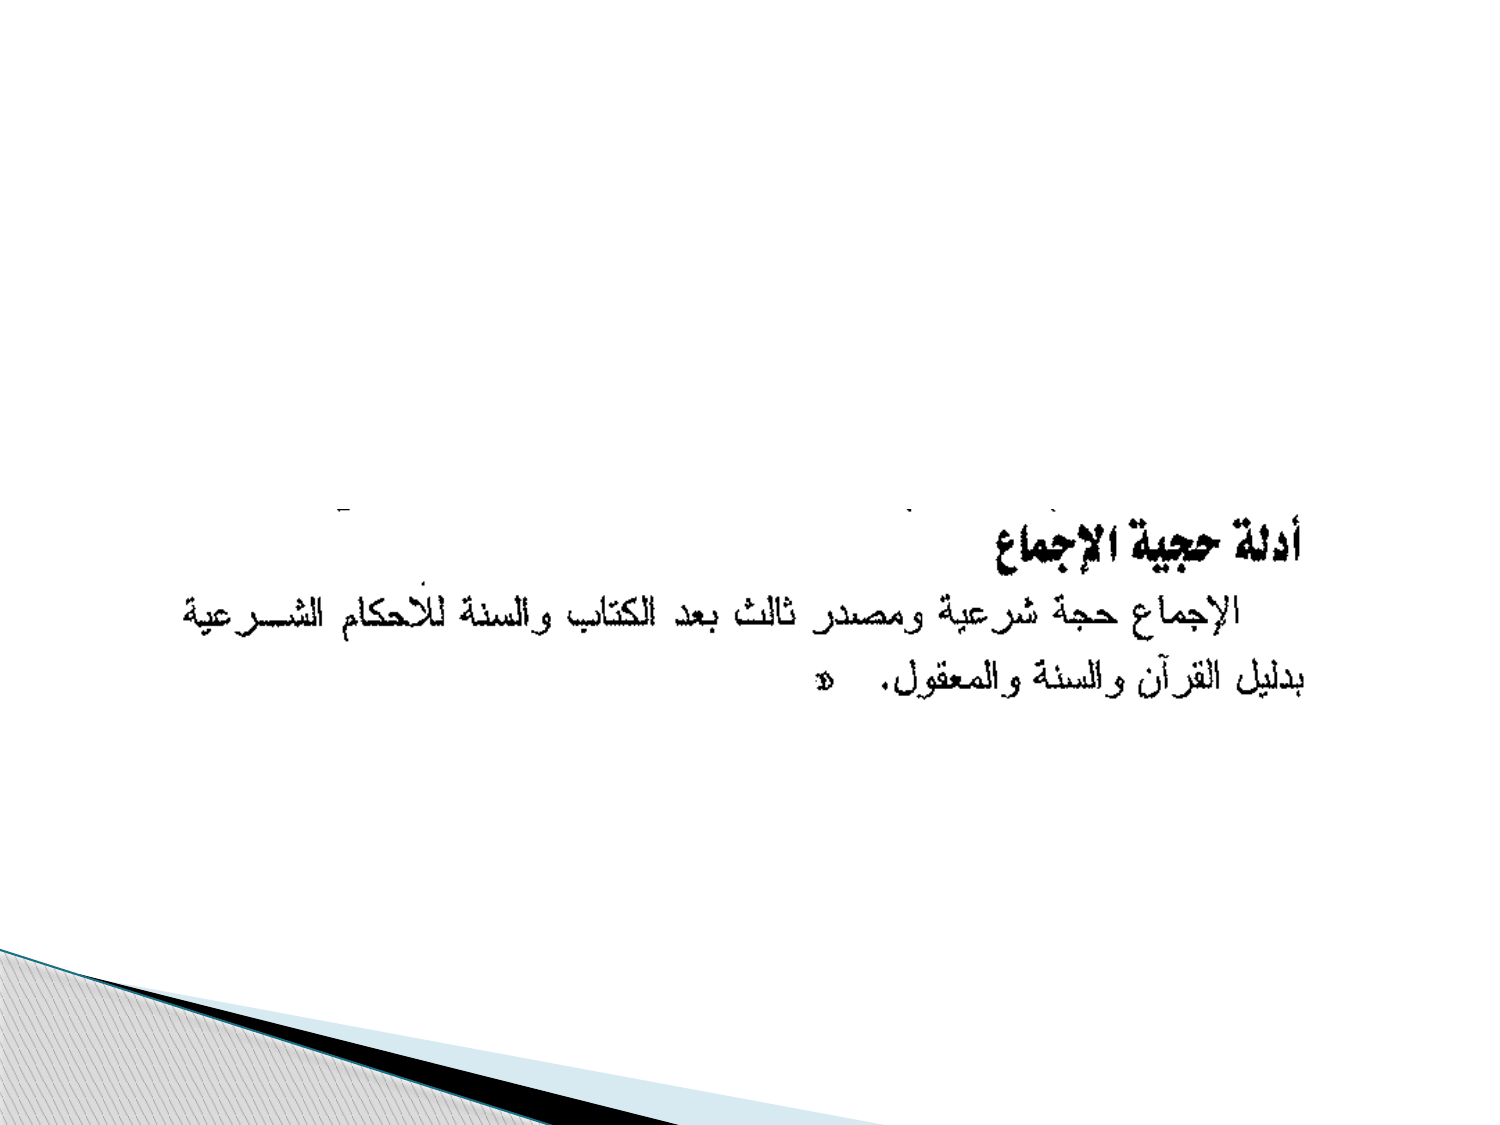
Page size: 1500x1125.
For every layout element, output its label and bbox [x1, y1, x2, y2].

list [171, 509, 1329, 720]
